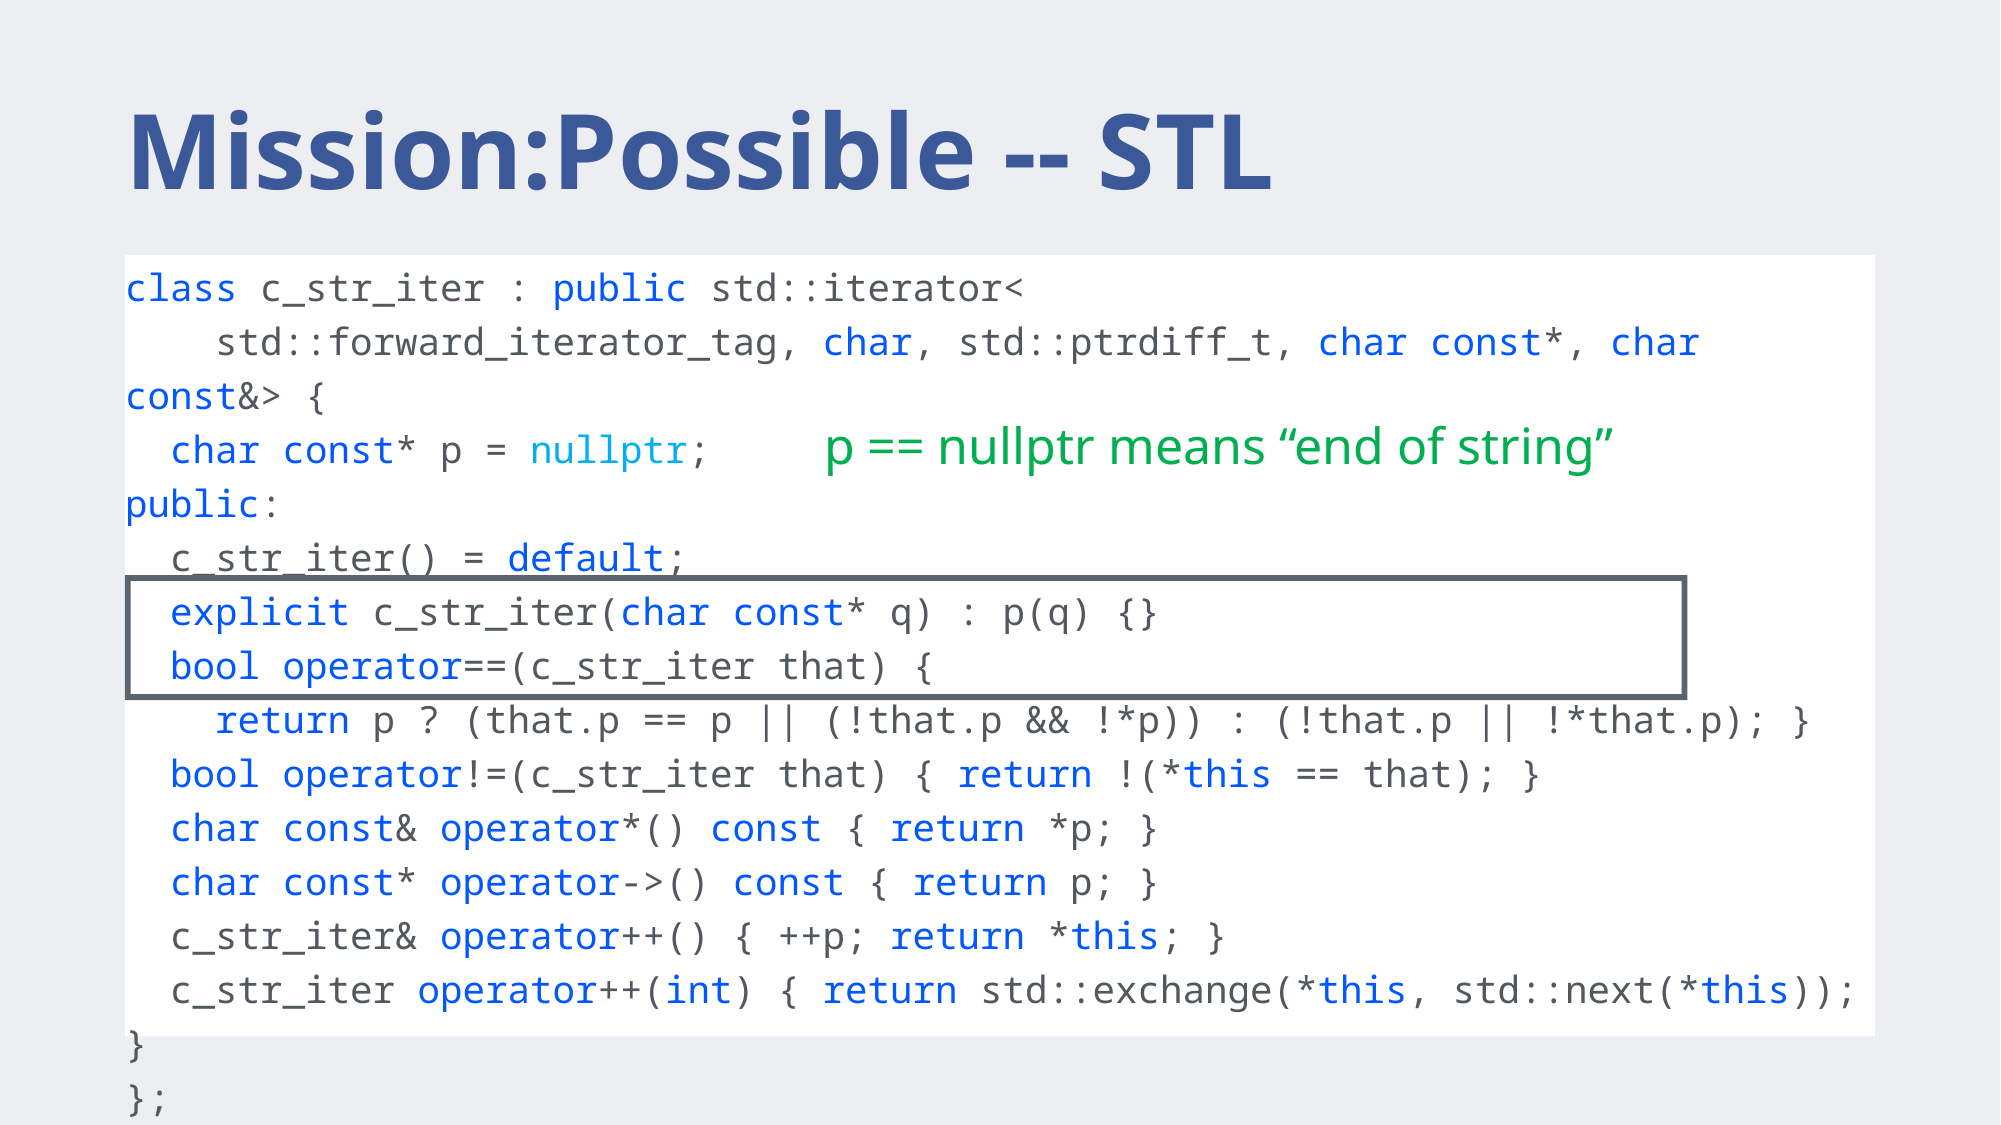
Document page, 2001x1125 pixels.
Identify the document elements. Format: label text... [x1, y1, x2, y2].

list class c_str_iter : public std::iterator< std::forward_iterator_tag, char, std::ptrdiff_t, char const*, char const&> { char const* p = nullptr; public: c_str_iter() = default; explicit c_str_iter(char const* q) : p(q) {} bool operator==(c_str_iter that) { return p ? (that.p == p || (!that.p && !*p)) : (!that.p || !*that.p); } bool operator!=(c_str_iter that) { return !(*this == that); } char const& operator*() const { return *p; } char const* operator->() const { return p; } c_str_iter& operator++() { ++p; return *this; } c_str_iter operator++(int) { return std::exchange(*this, std::next(*this)); } }; [125, 255, 1875, 1037]
title Mission:Possible -- STL [125, 85, 1875, 237]
text_box [124, 575, 1688, 701]
text_box p == nullptr means “end of string” [799, 408, 1638, 475]
